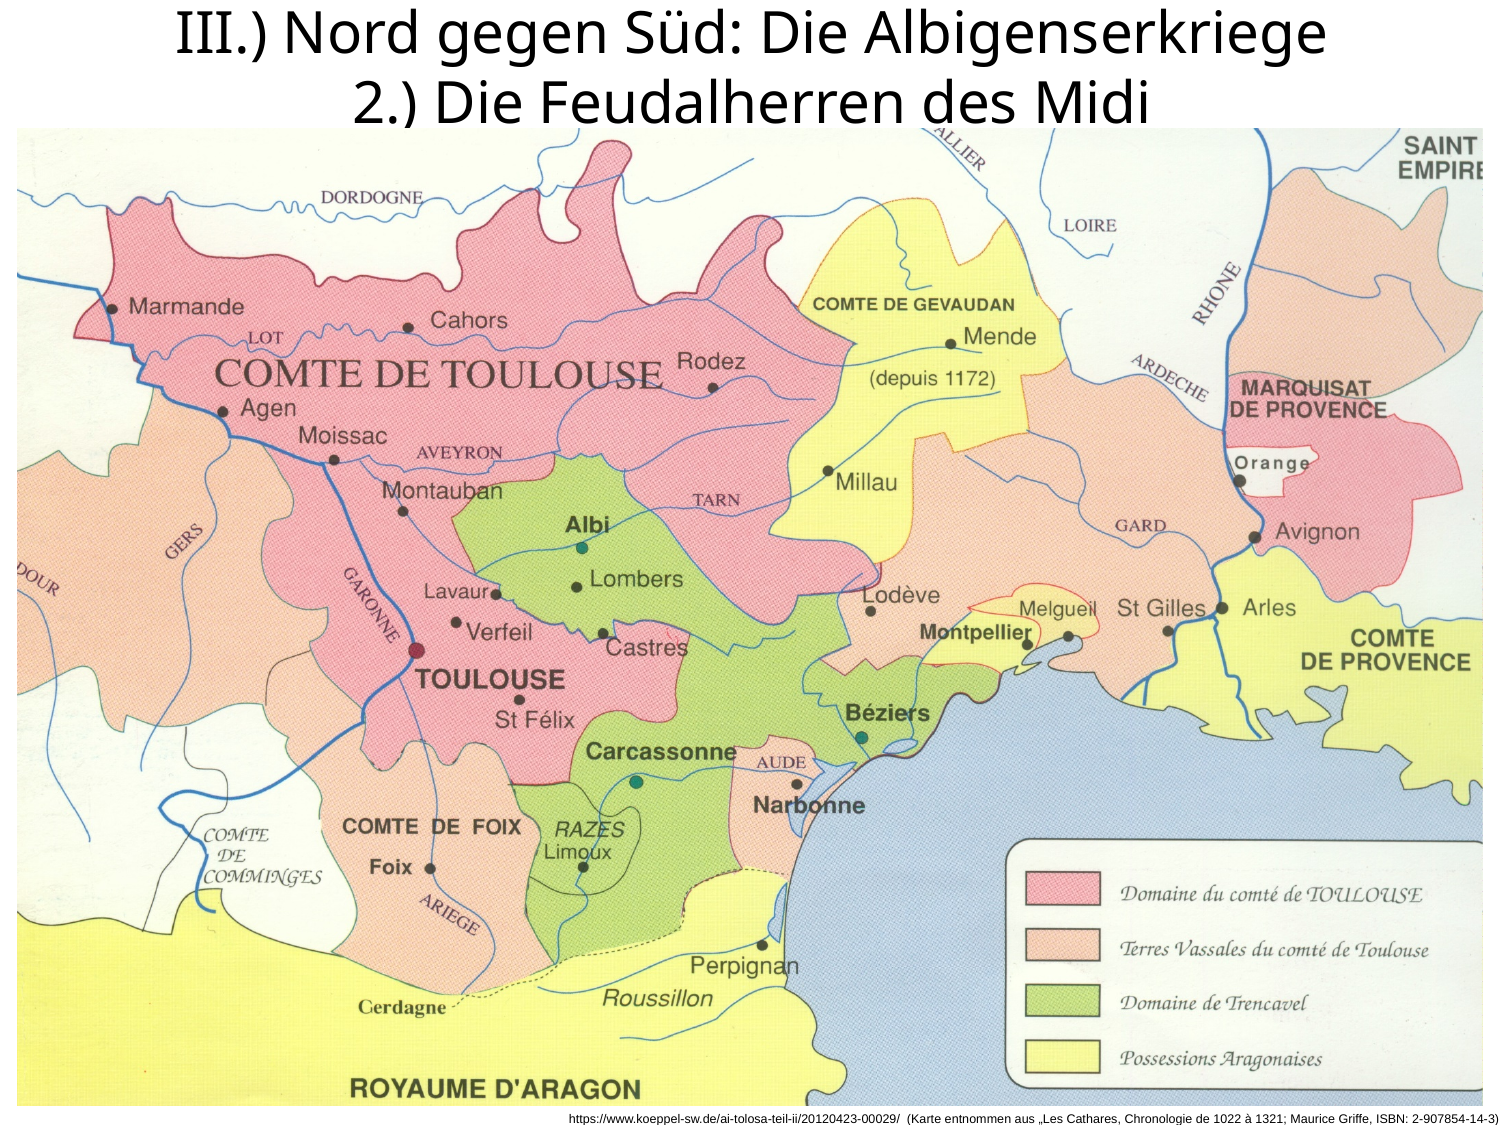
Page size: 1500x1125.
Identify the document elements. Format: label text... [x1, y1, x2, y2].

text_box https://www.koeppel-sw.de/ai-tolosa-teil-ii/20120423-00029/ (Karte entnommen aus „Les Cathares, Chronologie de 1022 à 1321; Maurice Griffe, ISBN: 2-907854-14-3) [554, 1103, 1500, 1125]
title III.) Nord gegen Süd: Die Albigenserkriege 2.) Die Feudalherren des Midi [76, 0, 1428, 126]
picture [17, 128, 1484, 1107]
